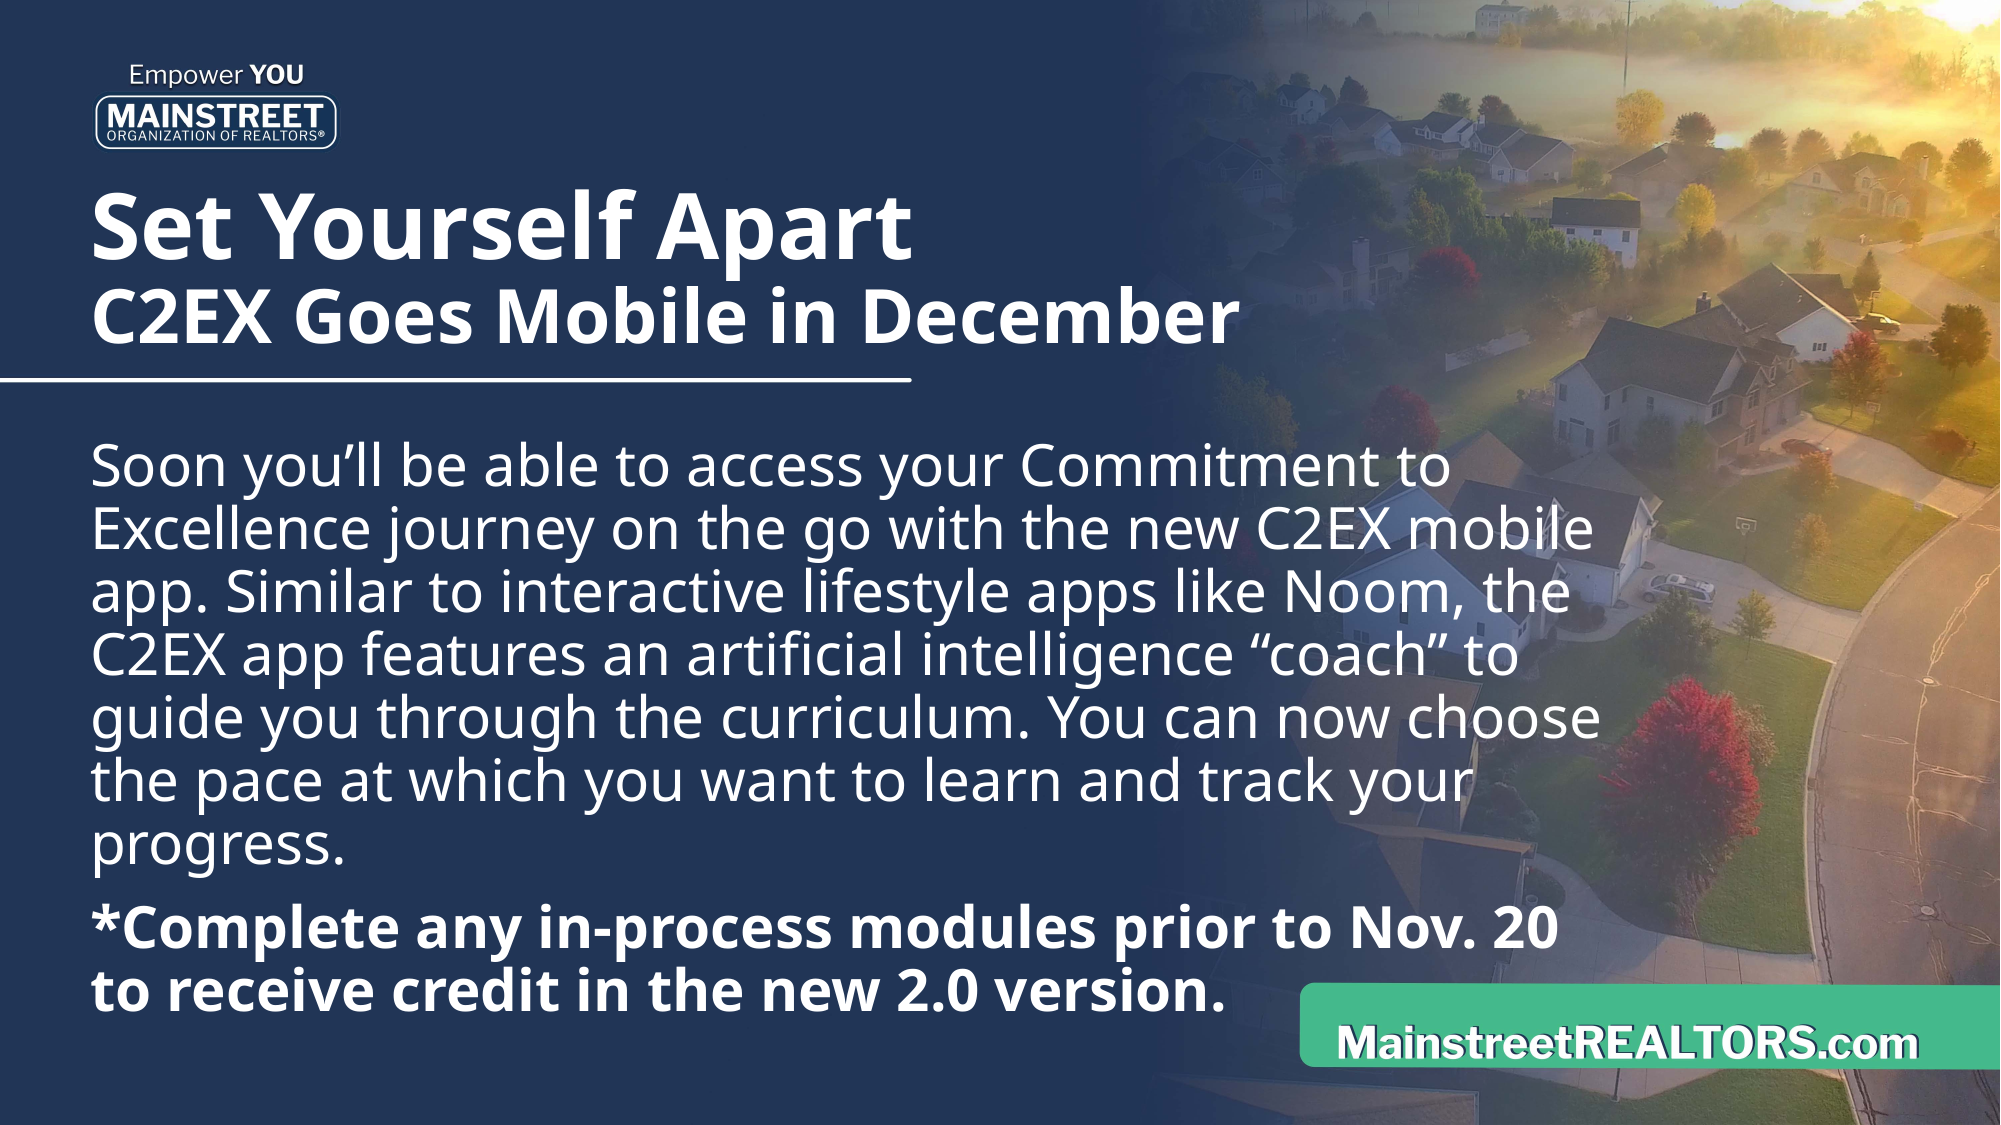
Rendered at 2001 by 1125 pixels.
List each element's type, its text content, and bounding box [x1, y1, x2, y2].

title Set Yourself Apart C2EX Goes Mobile in December [75, 161, 1650, 379]
picture [0, 0, 2000, 1125]
list Soon you’ll be able to access your Commitment to Excellence journey on the go with the new C2EX mobile app. Similar to interactive lifestyle apps like Noom, the C2EX app features an artificial intelligence “coach” to guide you through the curriculum. You can now choose the pace at which you want to learn and track your progress. *Complete any in-process modules prior to Nov. 20 to receive credit in the new 2.0 version. [75, 428, 1618, 1037]
